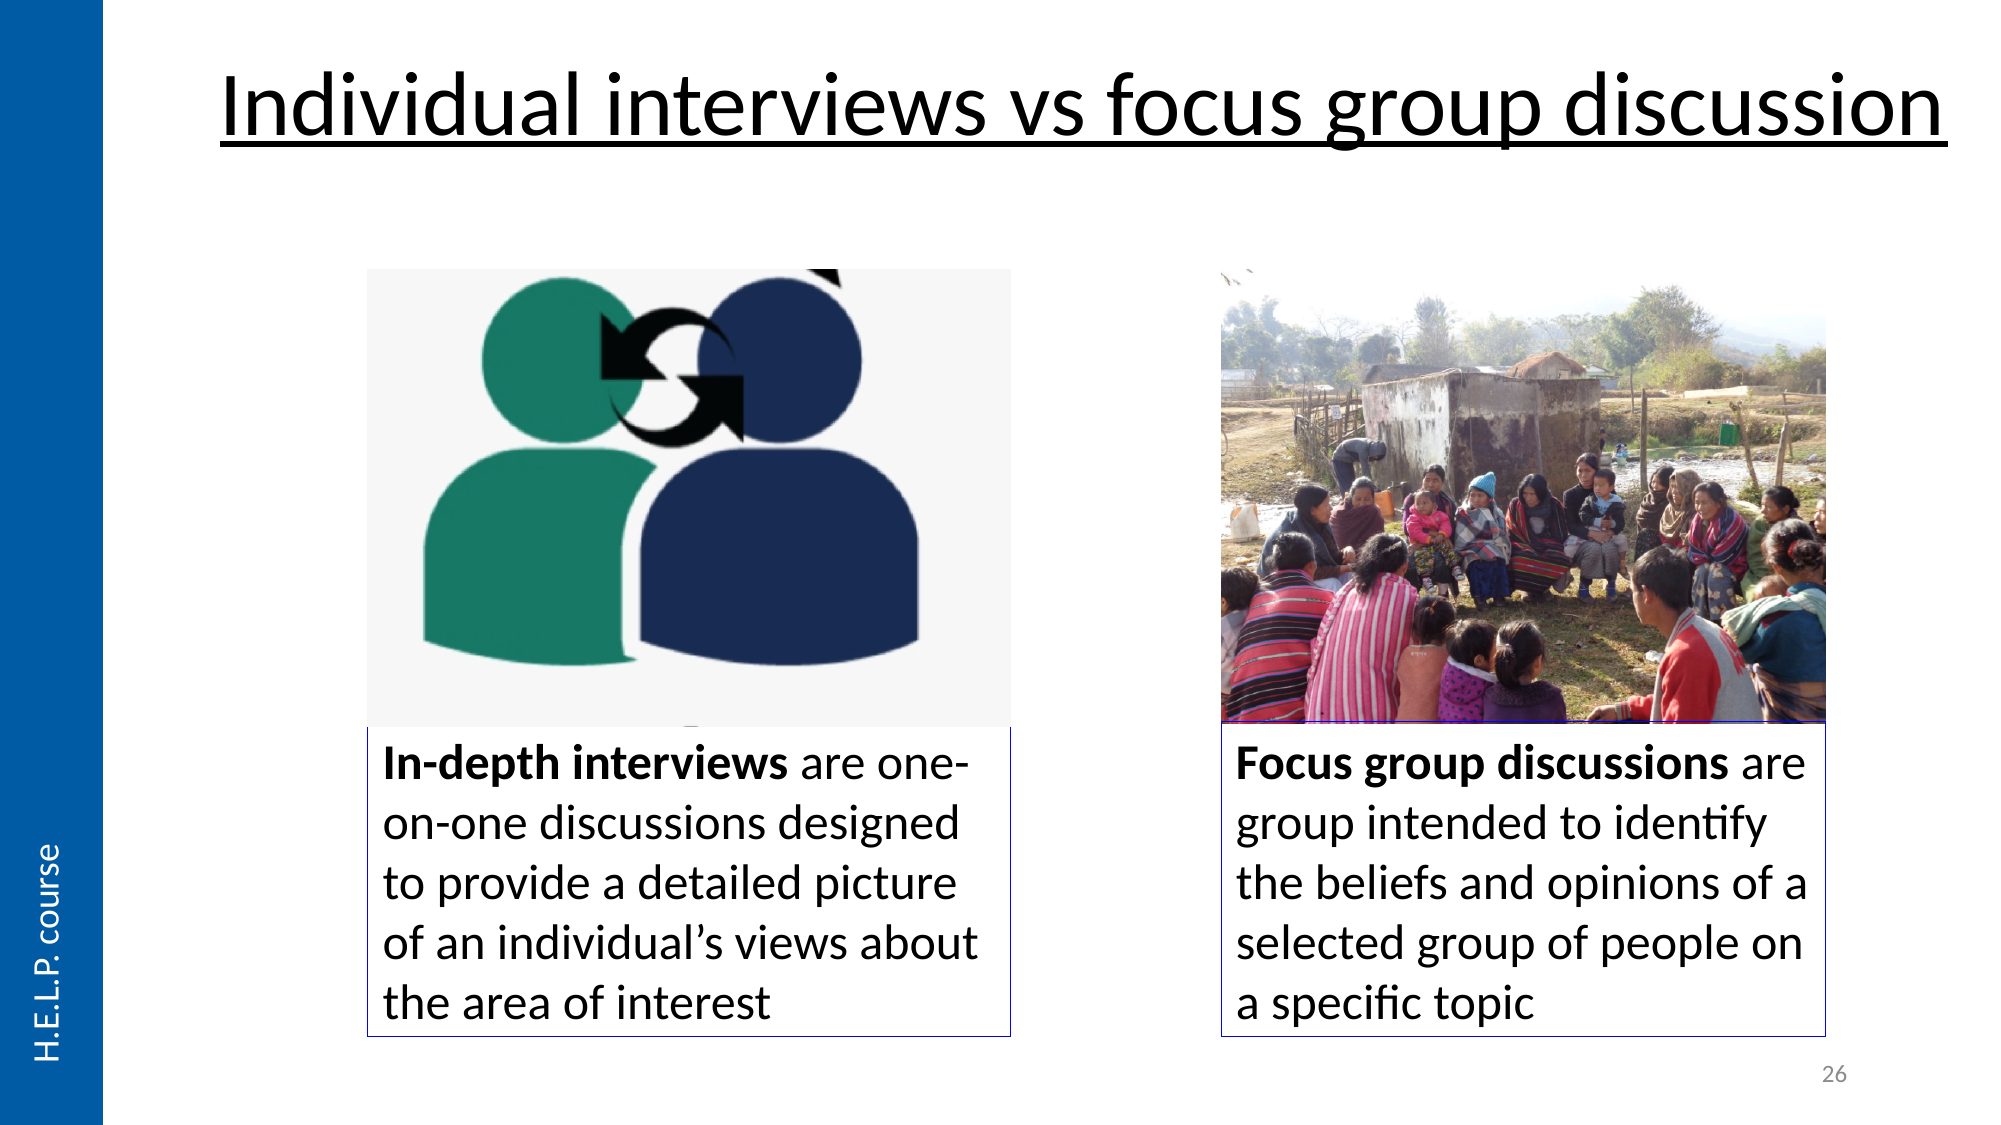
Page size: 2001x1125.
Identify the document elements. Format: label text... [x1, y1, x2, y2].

text_box Individual interviews vs focus group discussion [204, 36, 1964, 162]
slide_number 26 [1412, 1042, 1863, 1103]
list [1221, 269, 1826, 727]
picture [367, 269, 1011, 727]
text_box H.E.L.P. course [13, 841, 90, 1079]
text_box [0, 0, 104, 1125]
text_box Focus group discussions are group intended to identify the beliefs and opinions of a selected group of people on a specific topic [1221, 727, 1826, 1037]
text_box In-depth interviews are one-on-one discussions designed to provide a detailed picture of an individual’s views about the area of interest [367, 727, 1011, 1037]
